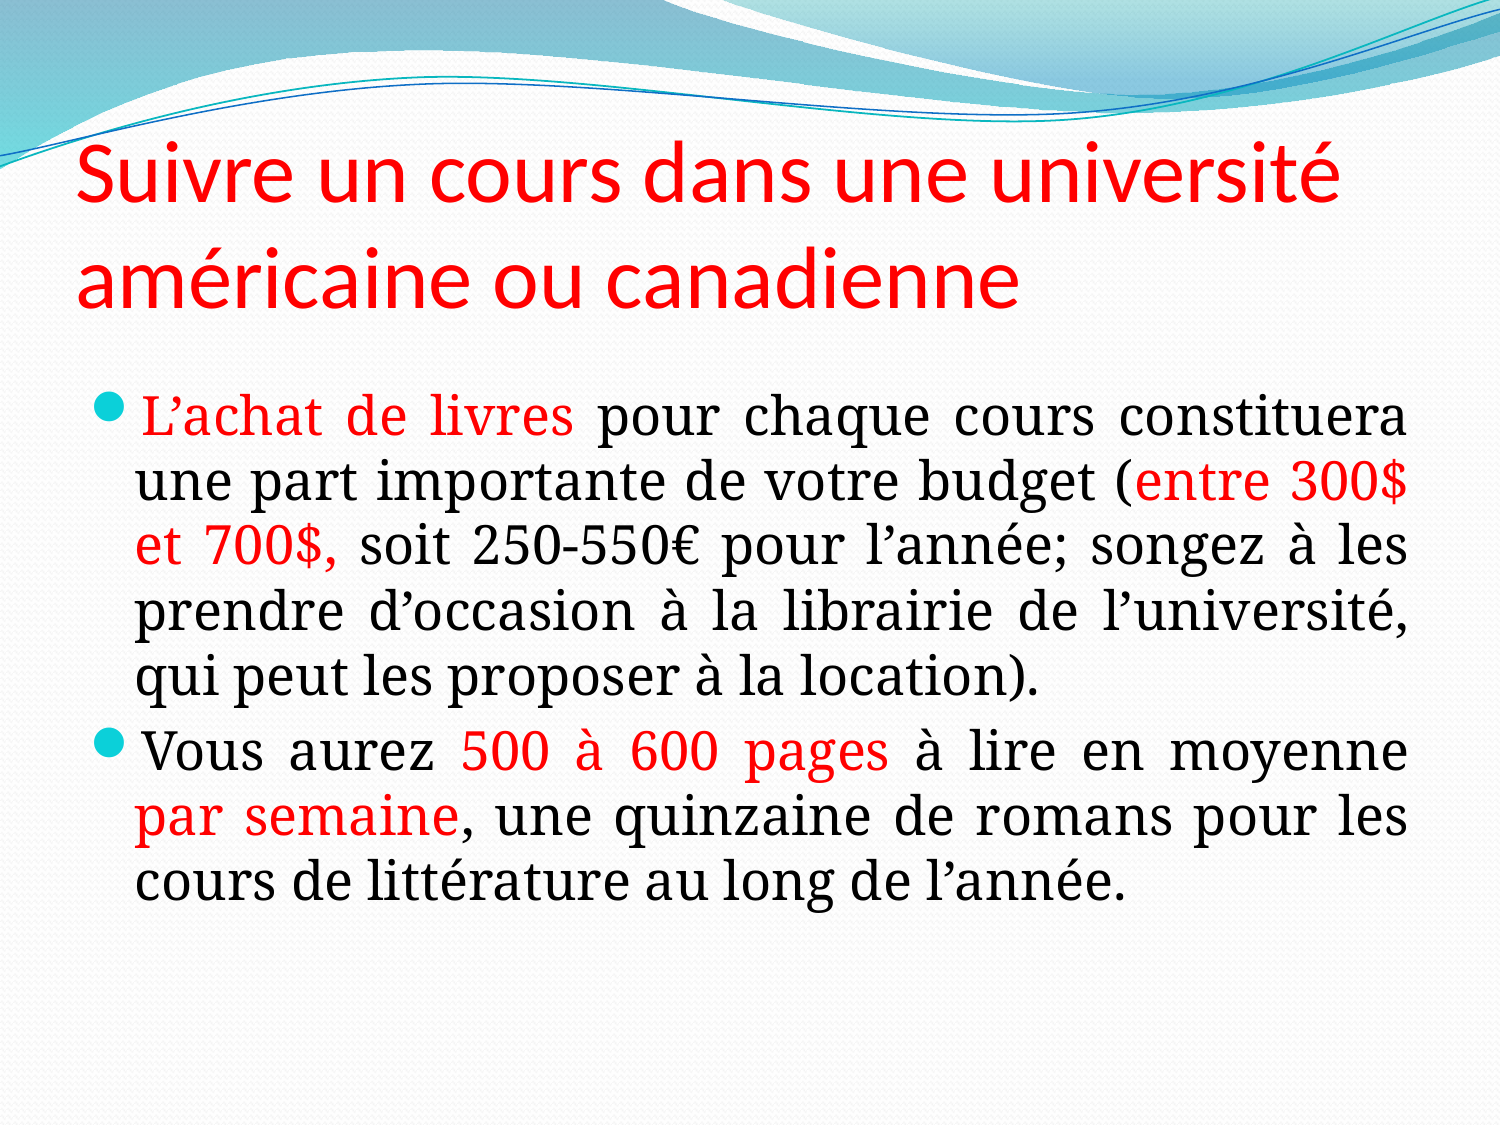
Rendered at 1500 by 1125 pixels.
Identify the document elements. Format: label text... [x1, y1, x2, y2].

list L’achat de livres pour chaque cours constituera une part importante de votre budget (entre 300$ et 700$, soit 250-550€ pour l’année; songez à les prendre d’occasion à la librairie de l’université, qui peut les proposer à la location). Vous aurez 500 à 600 pages à lire en moyenne par semaine, une quinzaine de romans pour les cours de littérature au long de l’année. [75, 373, 1425, 1005]
title Suivre un cours dans une université américaine ou canadienne [75, 45, 1425, 327]
